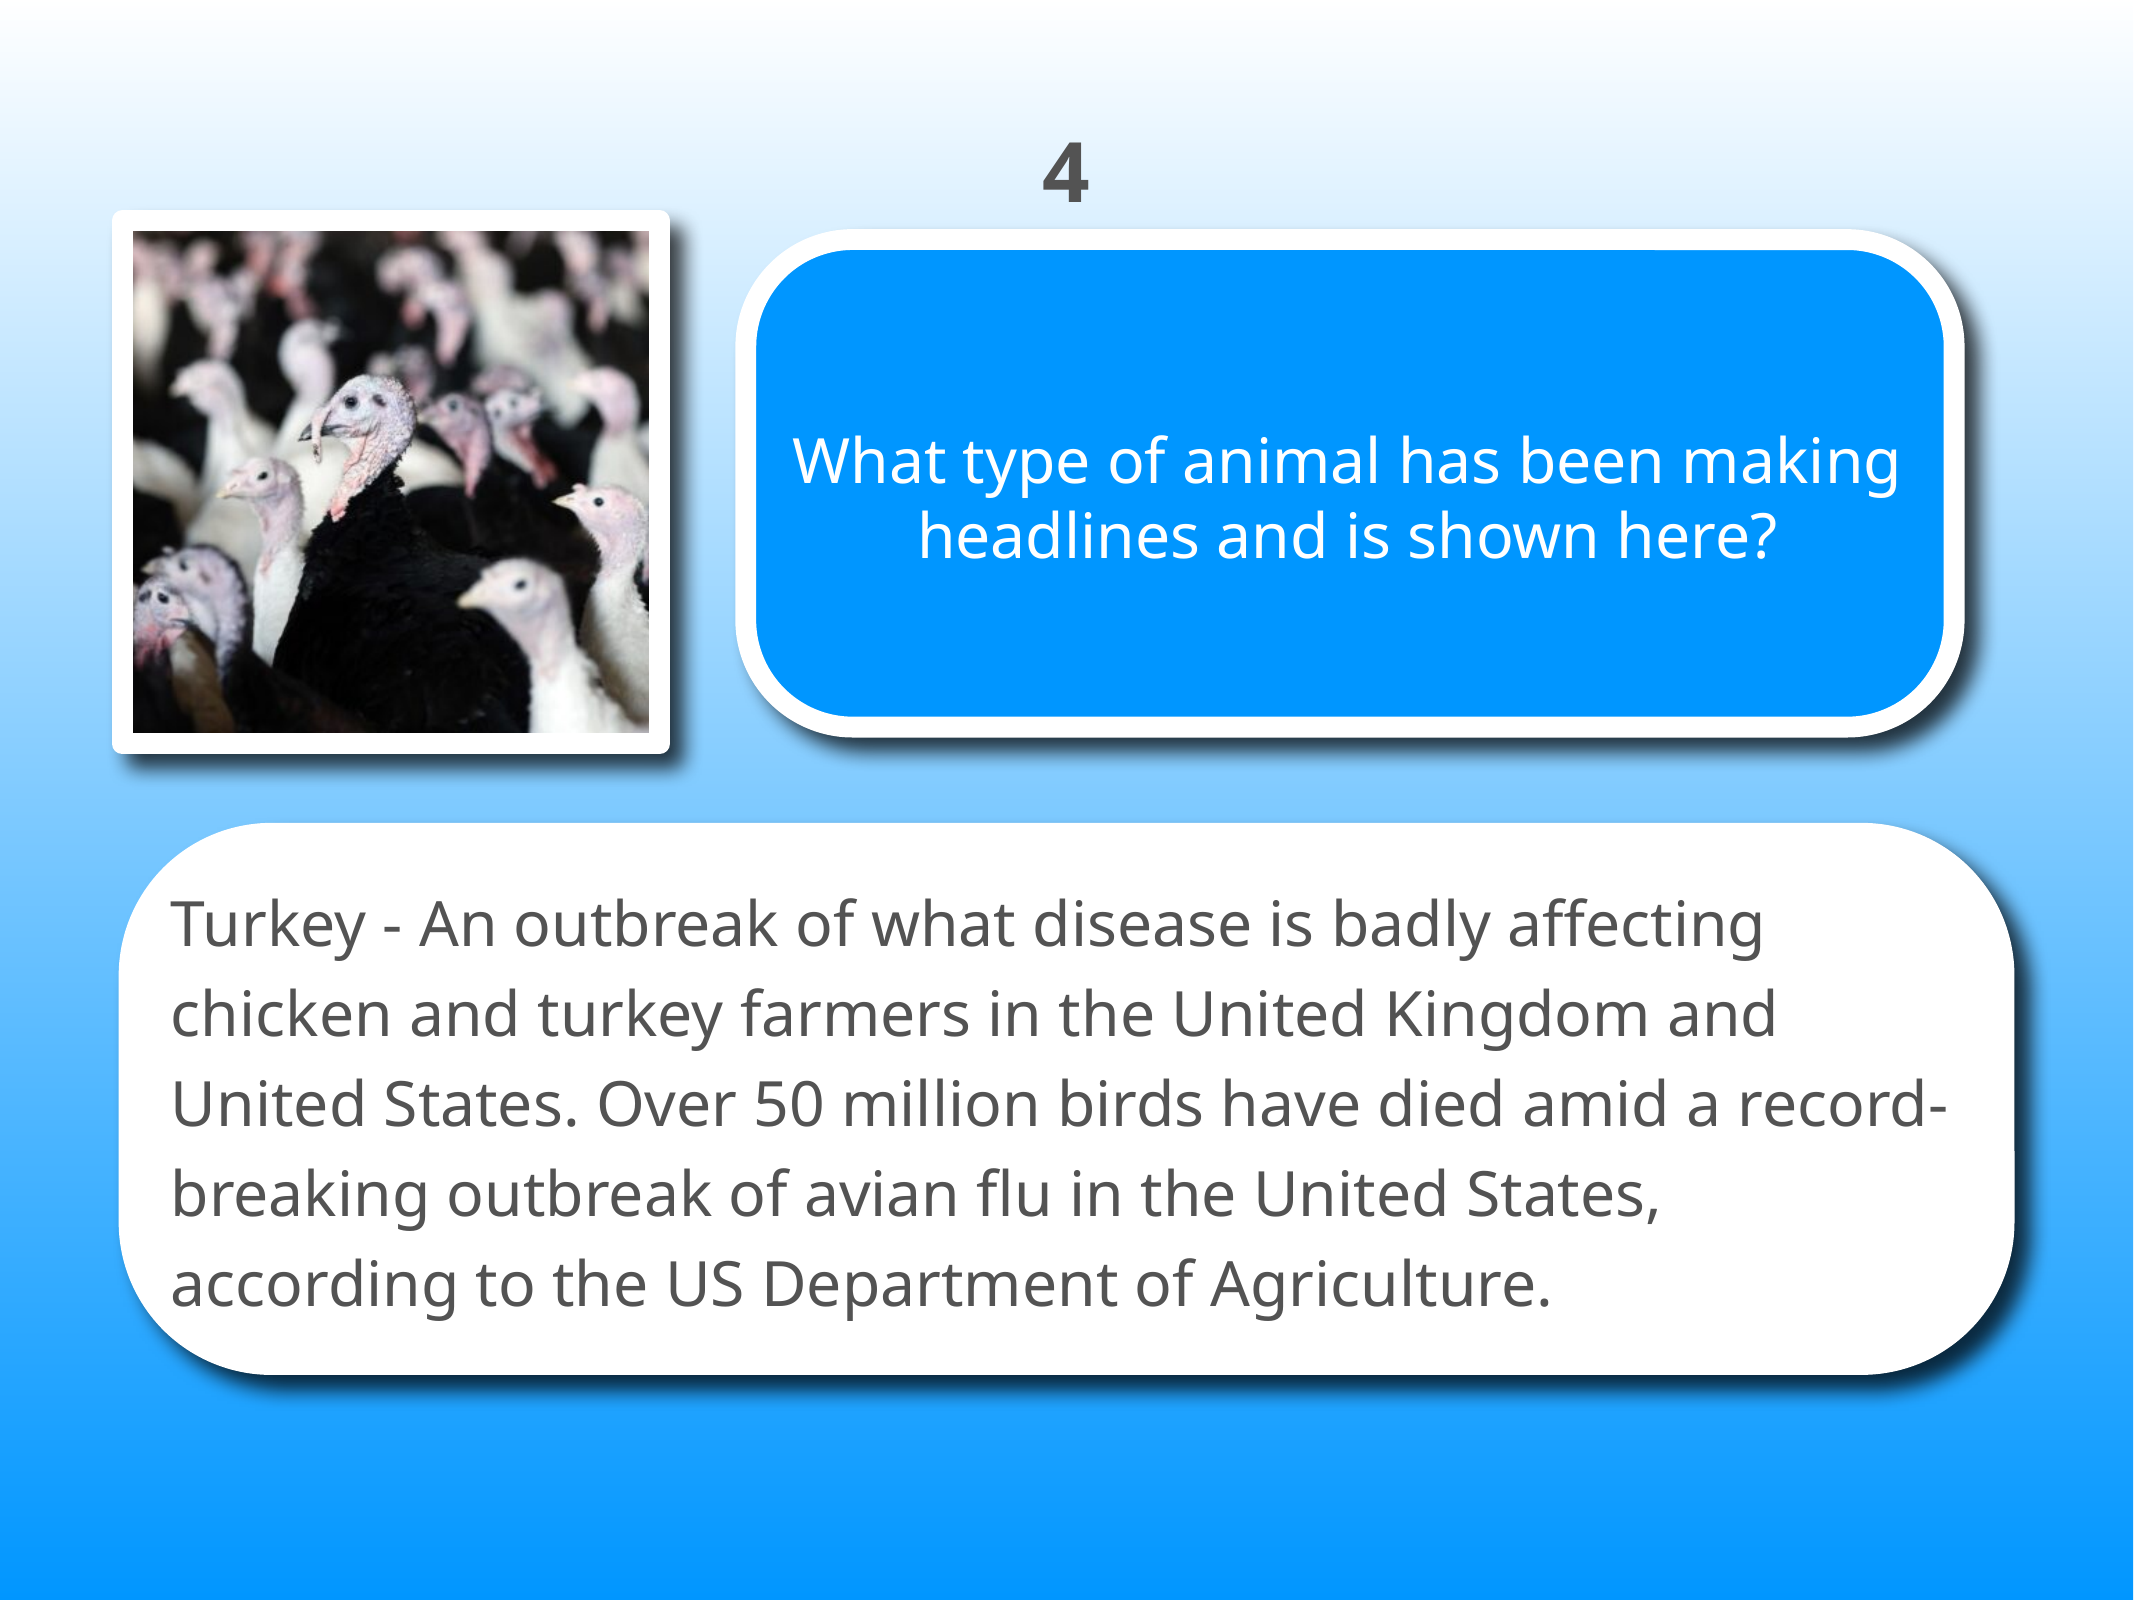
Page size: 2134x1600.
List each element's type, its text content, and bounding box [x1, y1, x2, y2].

title What type of animal has been making headlines and is shown here? [761, 253, 1934, 738]
list Turkey - An outbreak of what disease is badly affecting chicken and turkey farmers in the United Kingdom and United States. Over 50 million birds have died amid a record-breaking outbreak of avian flu in the United States, according to the US Department of Agriculture. [164, 851, 1963, 1336]
list 4 [219, 113, 1914, 225]
picture [132, 230, 650, 734]
